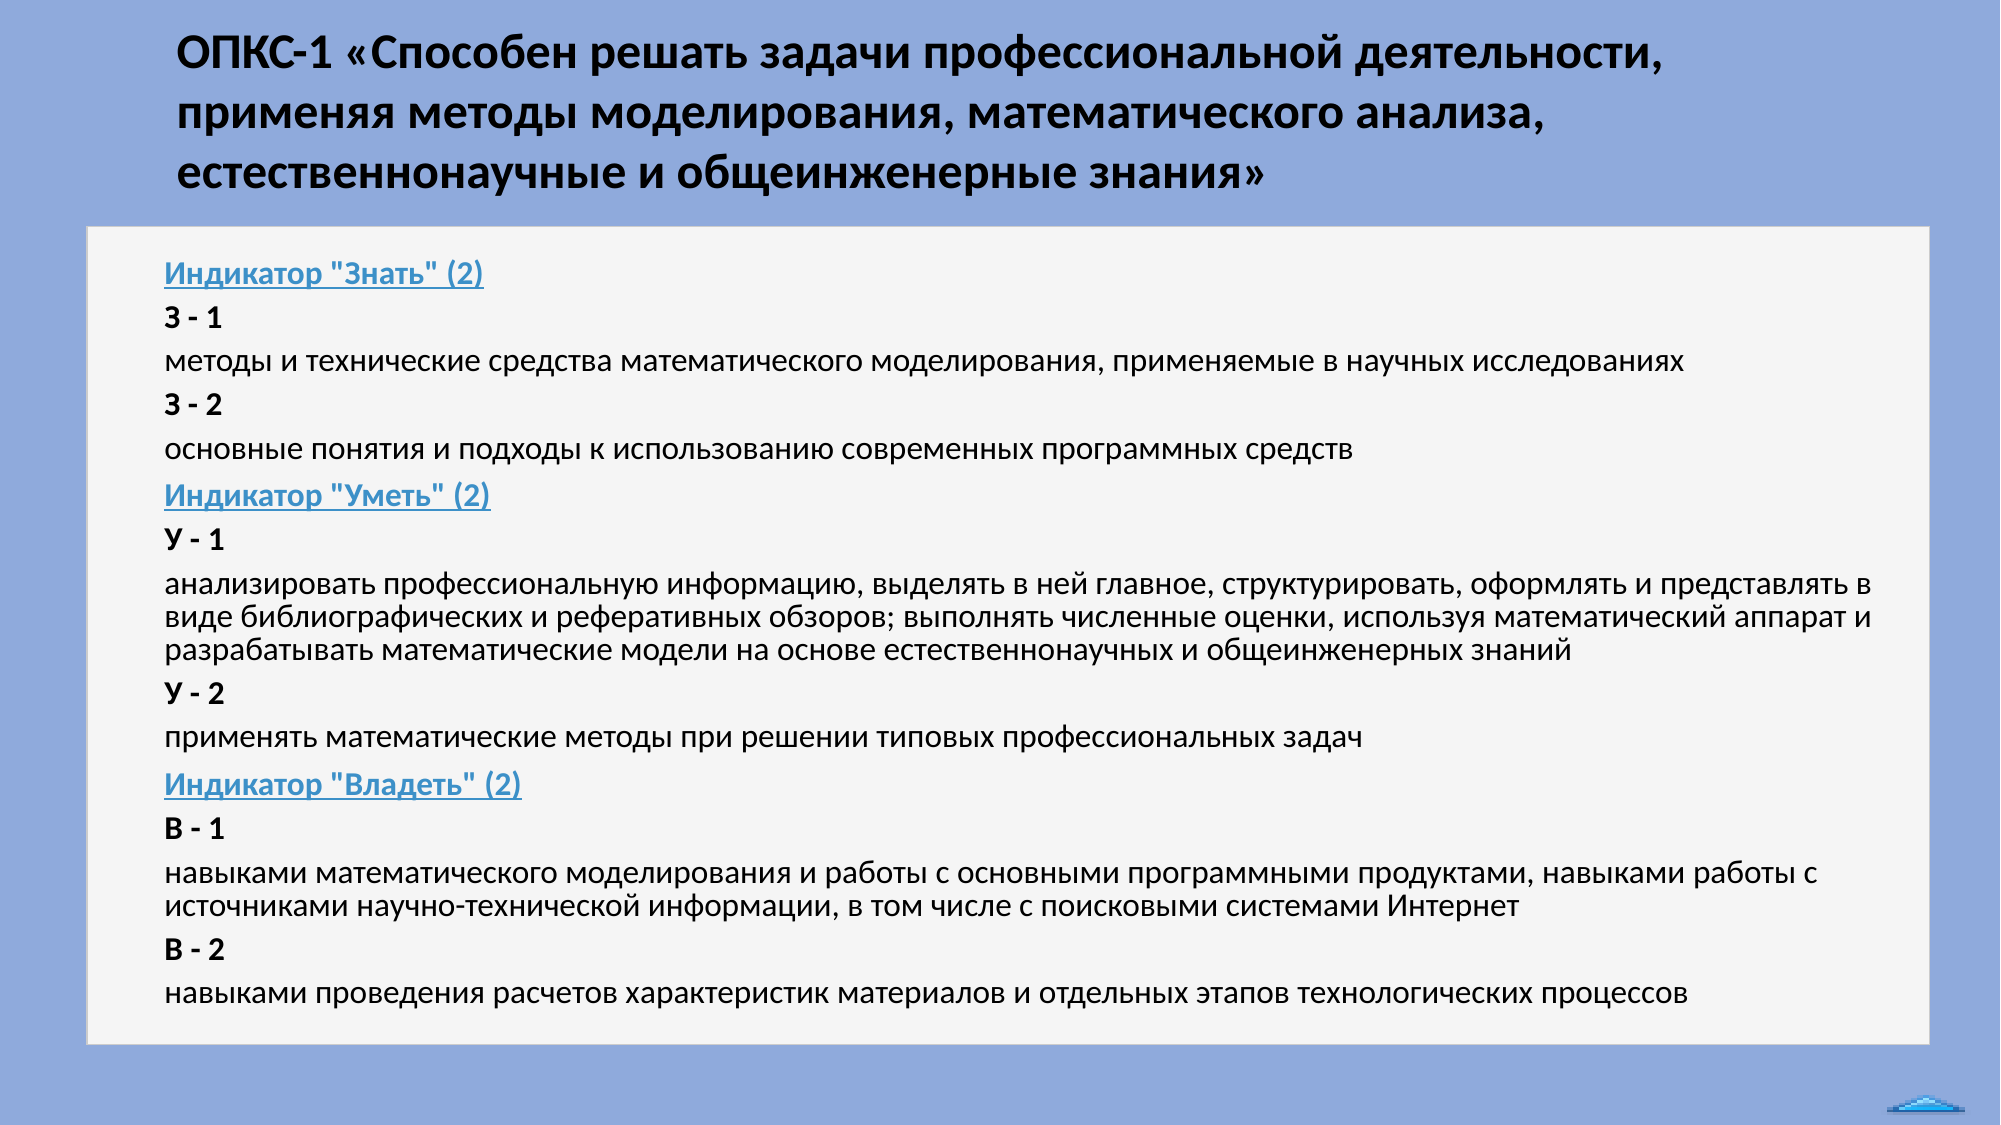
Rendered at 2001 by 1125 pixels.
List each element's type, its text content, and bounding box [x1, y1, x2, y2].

table_header Индикатор "Знать" (2) З - 1 методы и технические средства математического моделирования, применяемые в научных исследованиях З - 2 основные понятия и подходы к использованию современных программных средств Индикатор "Уметь" (2) У - 1 анализировать профессиональную информацию, выделять в ней главное, структурировать, оформлять и представлять в виде библиографических и реферативных обзоров; выполнять численные оценки, используя математический аппарат и разрабатывать математические модели на основе естественнонаучных и общеинженерных знаний У - 2 применять математические методы при решении типовых профессиональных задач Индикатор "Владеть" (2) В - 1 навыками математического моделирования и работы с основными программными продуктами, навыками работы с источниками научно-технической информации, в том числе с поисковыми системами Интернет В - 2 навыками проведения расчетов характеристик материалов и отдельных этапов технологических процессов [88, 227, 1929, 1044]
text_box ОПКС-1 «Способен решать задачи профессиональной деятельности, применяя методы моделирования, математического анализа, естественнонаучные и общеинженерные знания» [86, 10, 1882, 206]
picture [1881, 1086, 1978, 1125]
